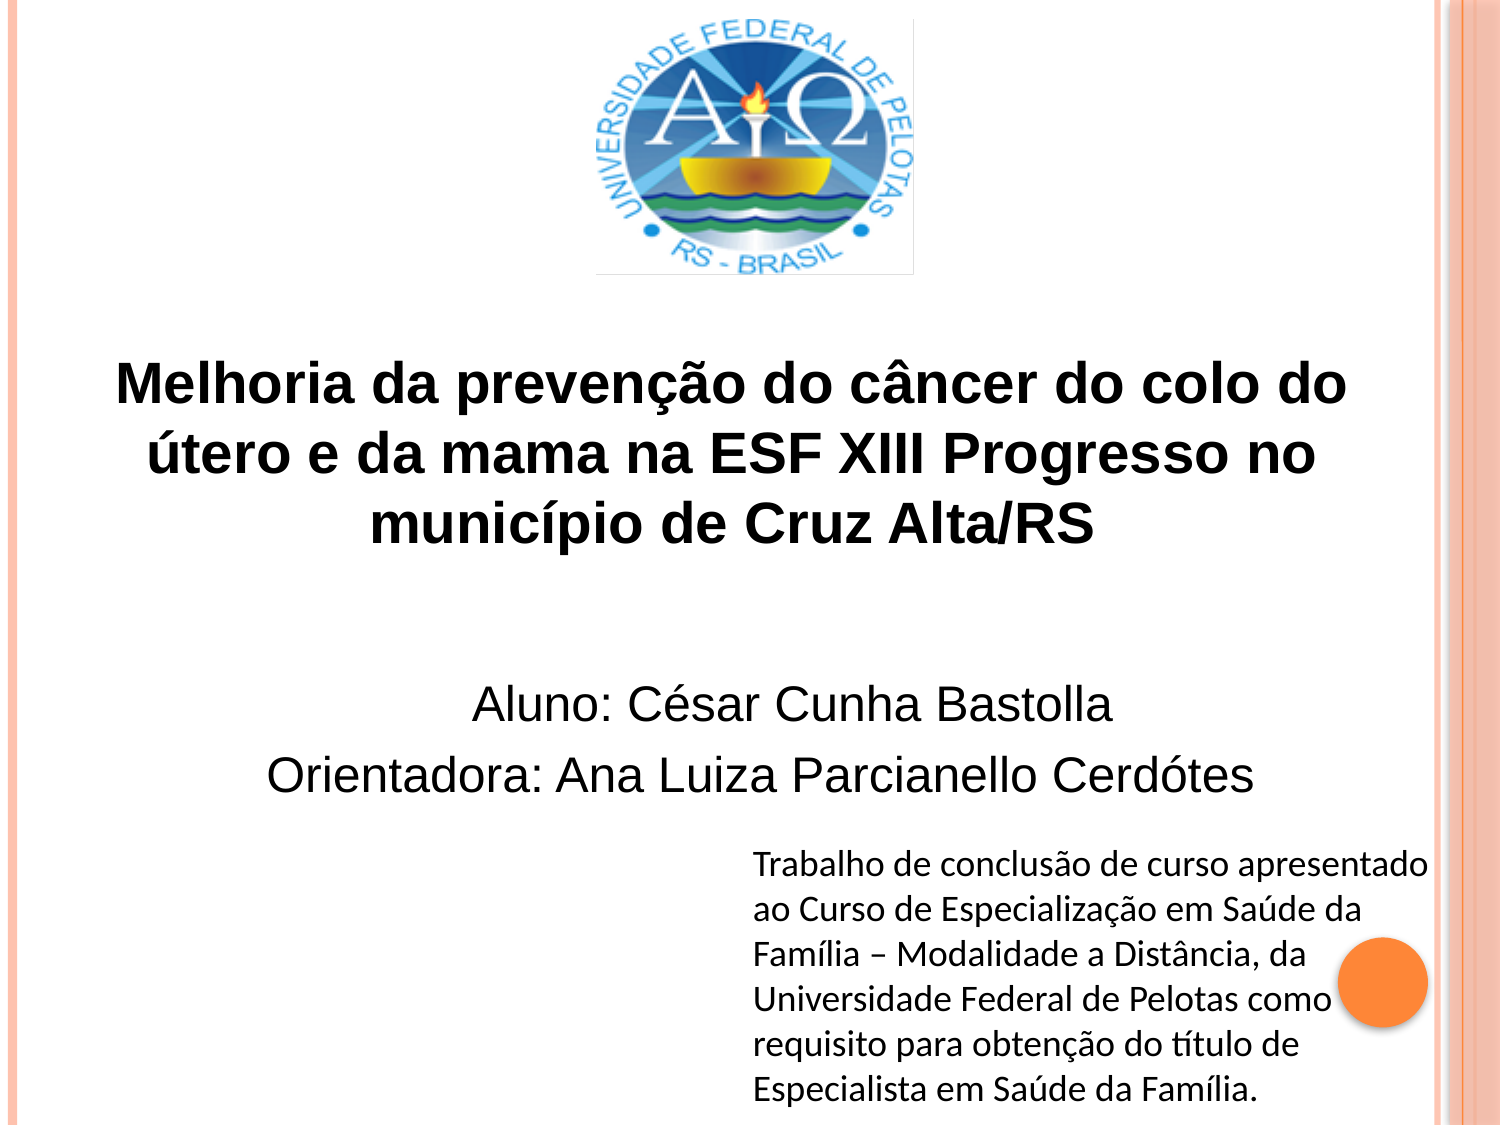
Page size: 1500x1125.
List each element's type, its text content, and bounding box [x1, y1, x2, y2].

text_box Aluno: César Cunha Bastolla [371, 663, 1128, 735]
text_box Melhoria da prevenção do câncer do colo do útero e da mama na ESF XIII Progresso no município de Cruz Alta/RS [29, 338, 1436, 563]
text_box Orientadora: Ana Luiza Parcianello Cerdótes [230, 735, 1270, 810]
picture [595, 18, 916, 277]
text_box Trabalho de conclusão de curso apresentado ao Curso de Especialização em Saúde da Família – Modalidade a Distância, da Universidade Federal de Pelotas como requisito para obtenção do título de Especialista em Saúde da Família. [738, 831, 1459, 1125]
